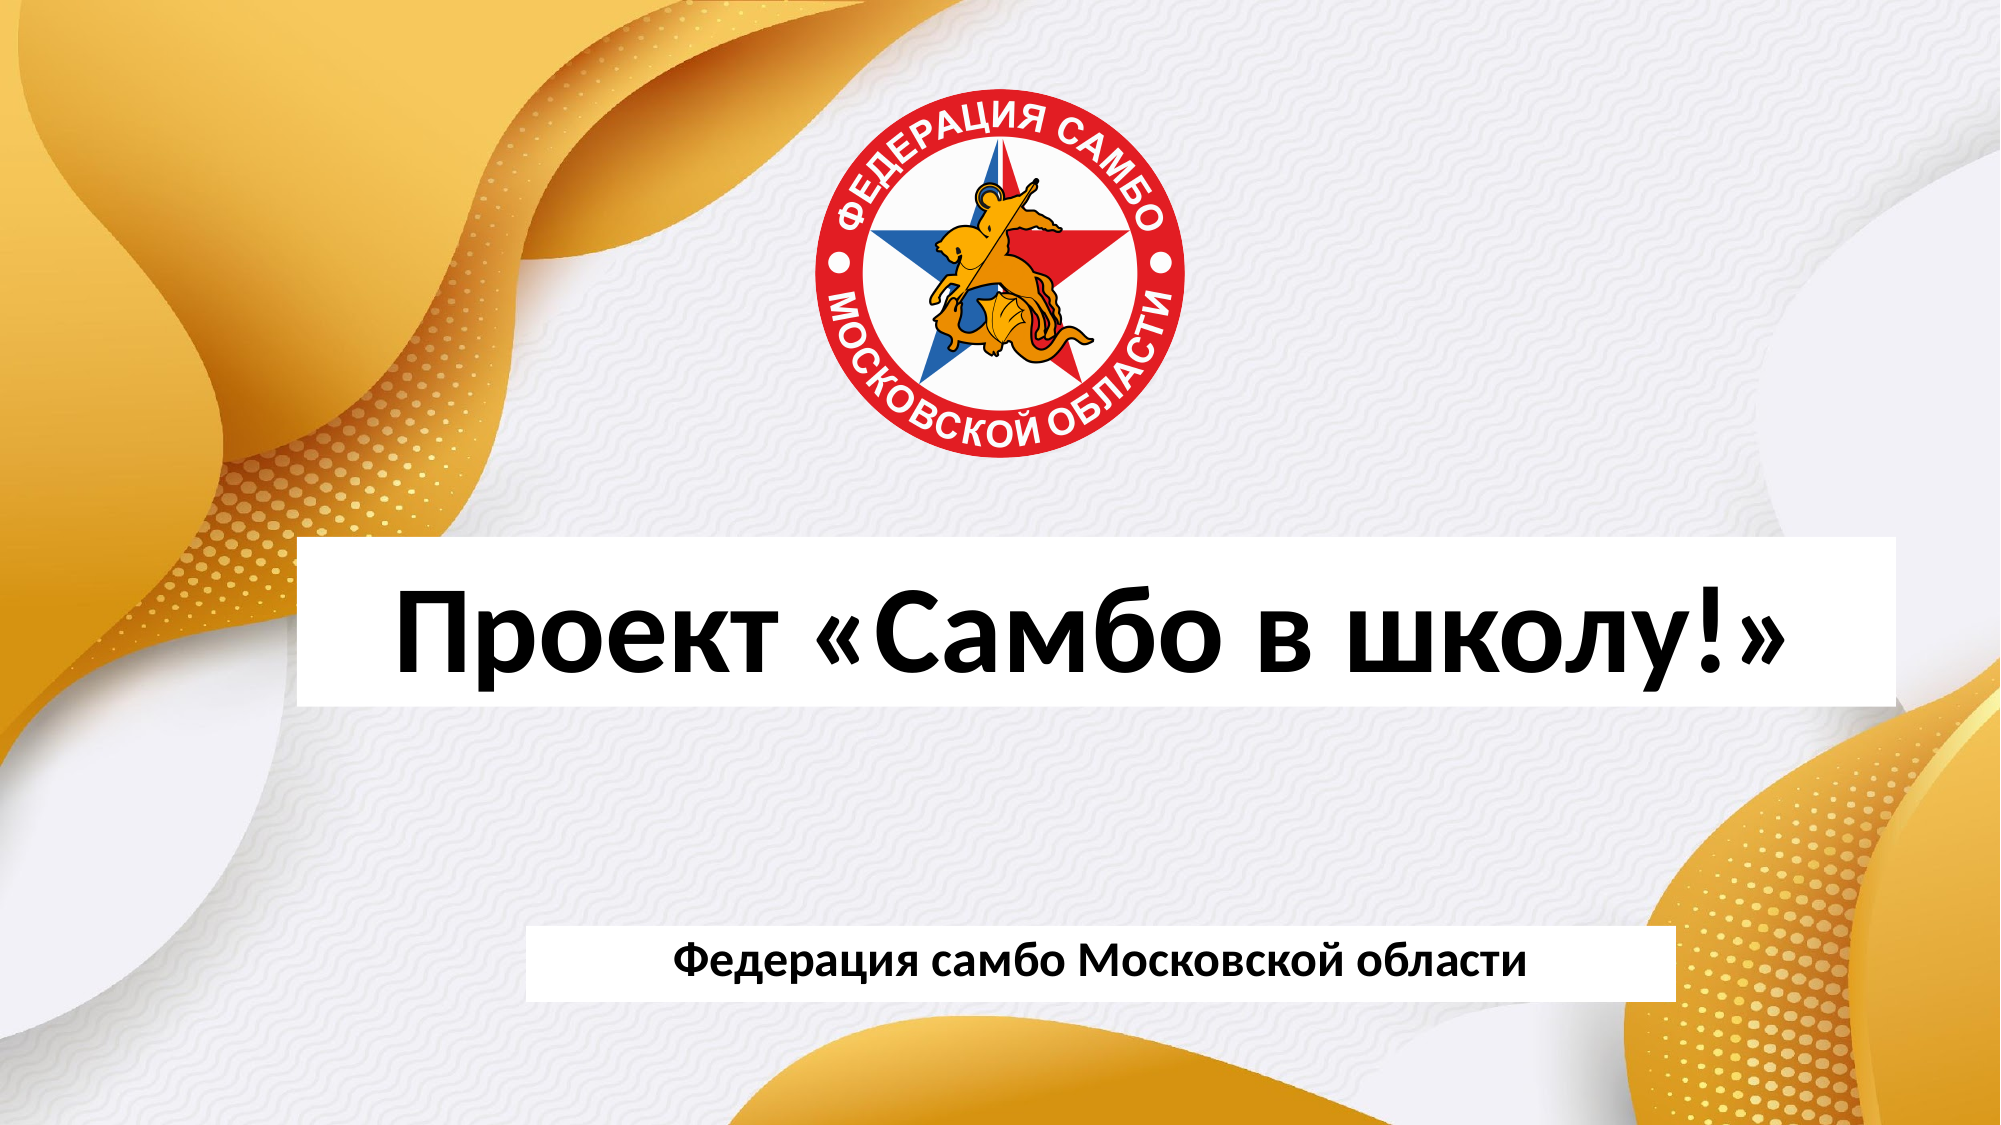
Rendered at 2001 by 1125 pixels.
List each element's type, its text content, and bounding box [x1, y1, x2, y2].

subtitle Федерация самбо Московской области [526, 925, 1676, 1002]
picture [0, 0, 2000, 1125]
title Проект «Самбо в школу!» [296, 536, 1896, 707]
